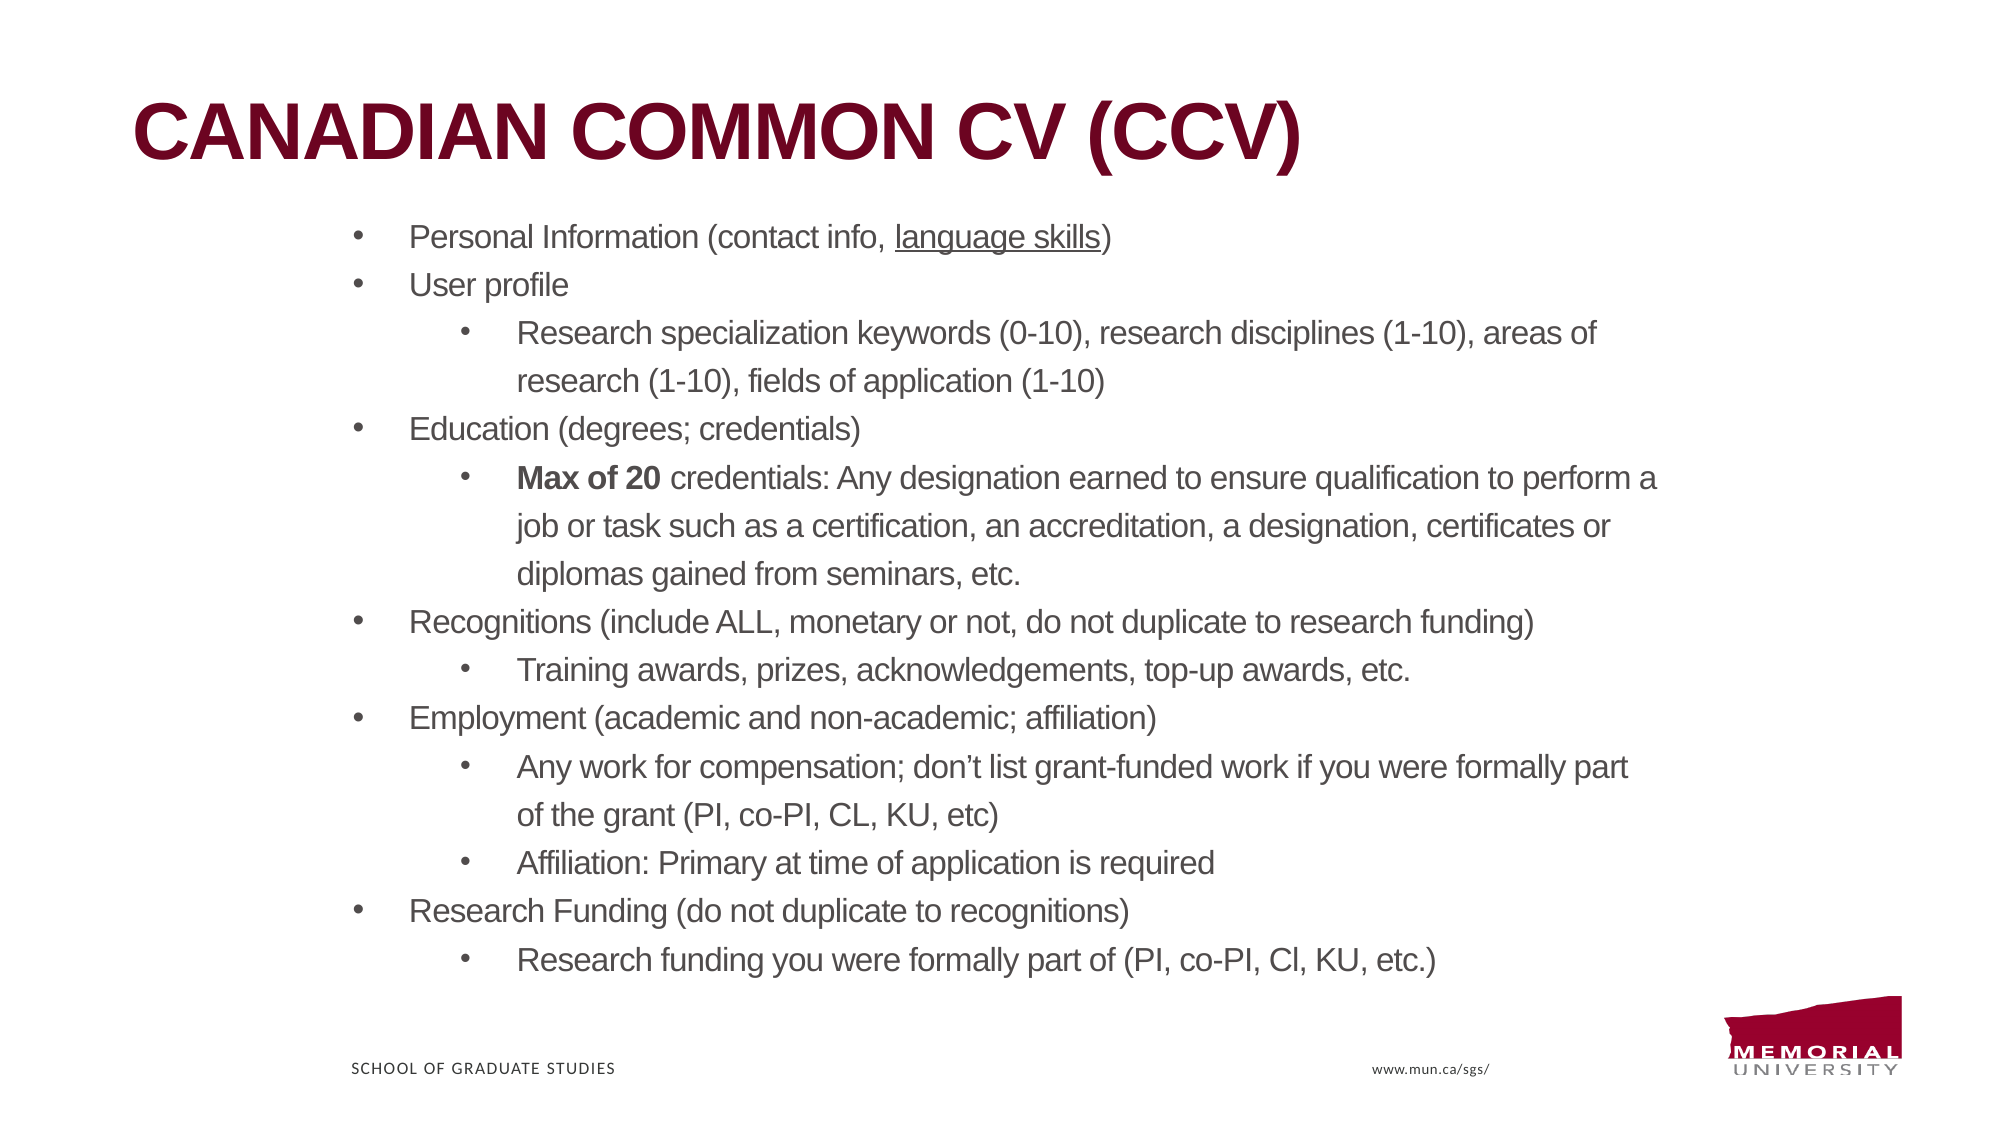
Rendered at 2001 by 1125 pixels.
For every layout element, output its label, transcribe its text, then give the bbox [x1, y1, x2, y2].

list www.mun.ca/sgs/ [1238, 1041, 1490, 1096]
list Personal Information (contact info, language skills) User profile Research specialization keywords (0-10), research disciplines (1-10), areas of research (1-10), fields of application (1-10) Education (degrees; credentials) Max of 20 credentials: Any designation earned to ensure qualification to perform a job or task such as a certification, an accreditation, a designation, certificates or diplomas gained from seminars, etc. Recognitions (include ALL, monetary or not, do not duplicate to research funding) Training awards, prizes, acknowledgements, top-up awards, etc. Employment (academic and non-academic; affiliation) Any work for compensation; don’t list grant-funded work if you were formally part of the grant (PI, co-PI, CL, KU, etc) Affiliation: Primary at time of application is required Research Funding (do not duplicate to recognitions) Research funding you were formally part of (PI, co-PI, Cl, KU, etc.) [337, 199, 1676, 988]
list School of Graduate Studies [351, 1040, 1239, 1086]
title Canadian Common CV (CCV) [117, 87, 1920, 278]
